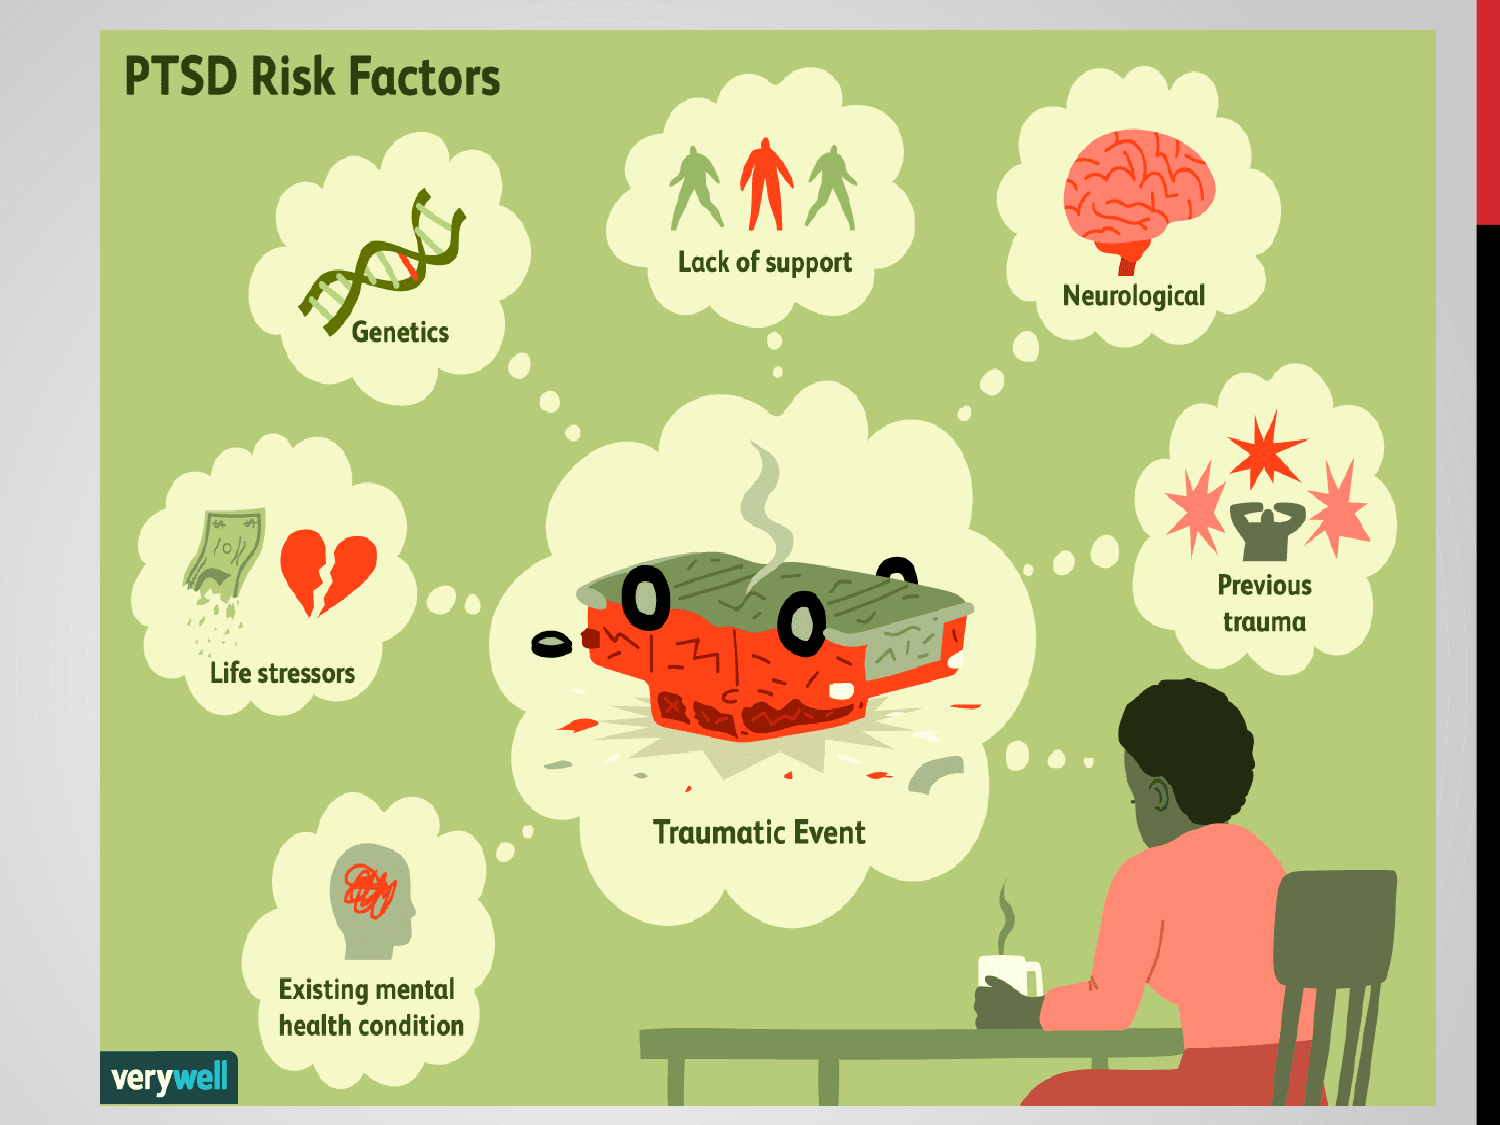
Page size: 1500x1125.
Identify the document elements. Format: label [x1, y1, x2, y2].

picture [99, 30, 1436, 1107]
